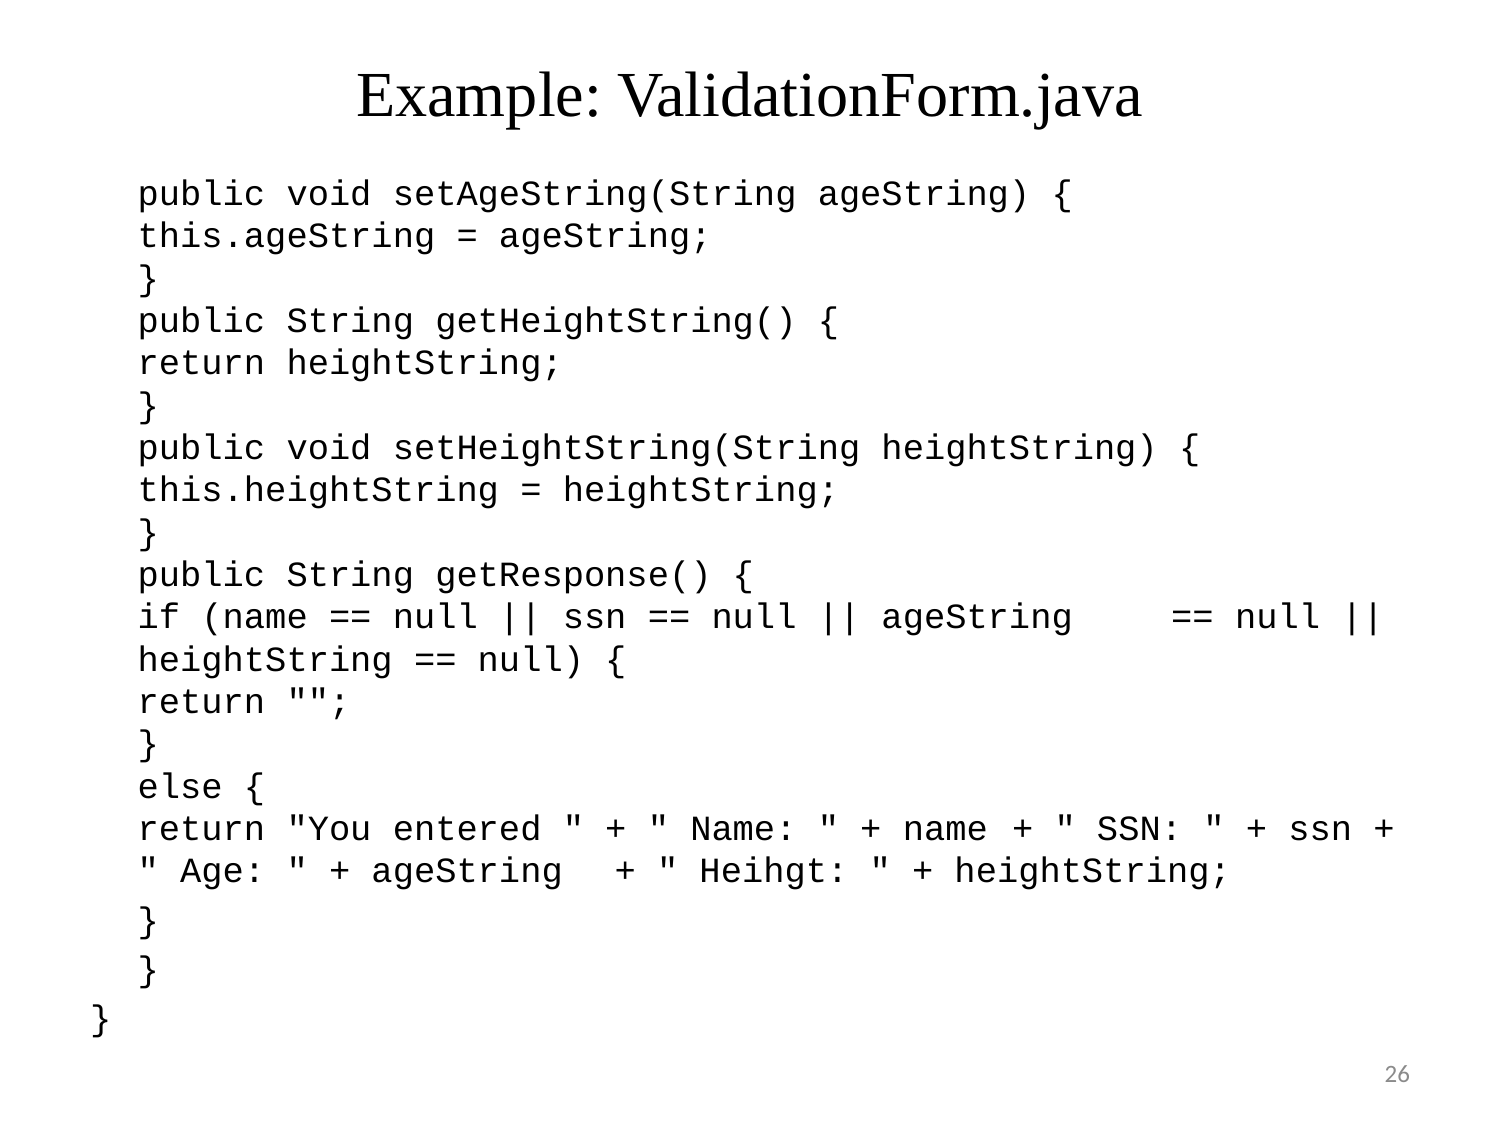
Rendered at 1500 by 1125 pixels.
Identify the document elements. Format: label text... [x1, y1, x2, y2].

title Example: ValidationForm.java [75, 45, 1425, 138]
slide_number 26 [1074, 1042, 1425, 1103]
list public void setAgeString(String ageString) { this.ageString = ageString; } public String getHeightString() { return heightString; } public void setHeightString(String heightString) { this.heightString = heightString; } public String getResponse() { if (name == null || ssn == null || ageString == null || heightString == null) { return ""; } else { return "You entered " + " Name: " + name + " SSN: " + ssn + " Age: " + ageString + " Heihgt: " + heightString; } } } [75, 162, 1425, 1063]
